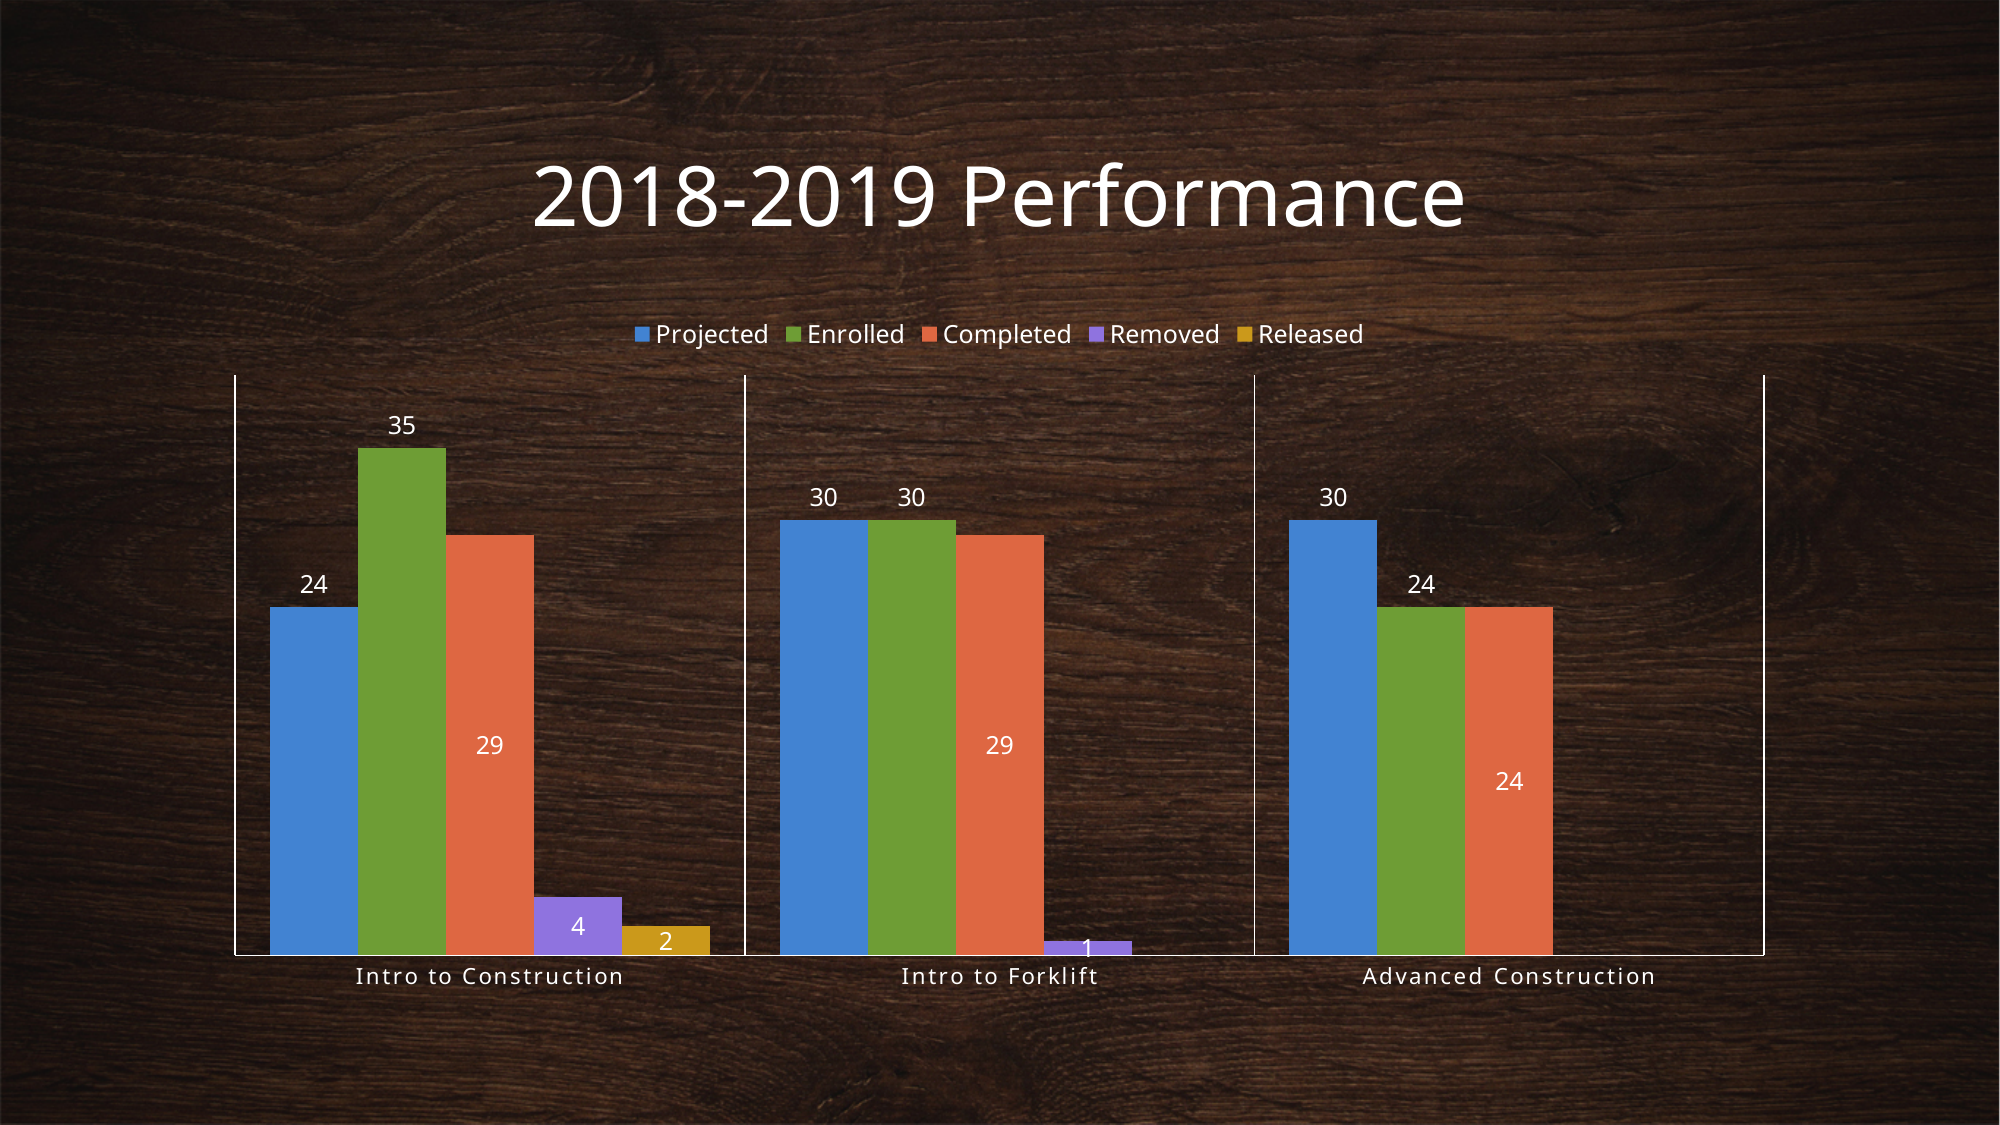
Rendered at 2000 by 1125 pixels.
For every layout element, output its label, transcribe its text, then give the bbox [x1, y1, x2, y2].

title 2018-2019 Performance [212, 62, 1788, 250]
picture [0, 0, 2000, 1125]
chart [211, 299, 1788, 1013]
